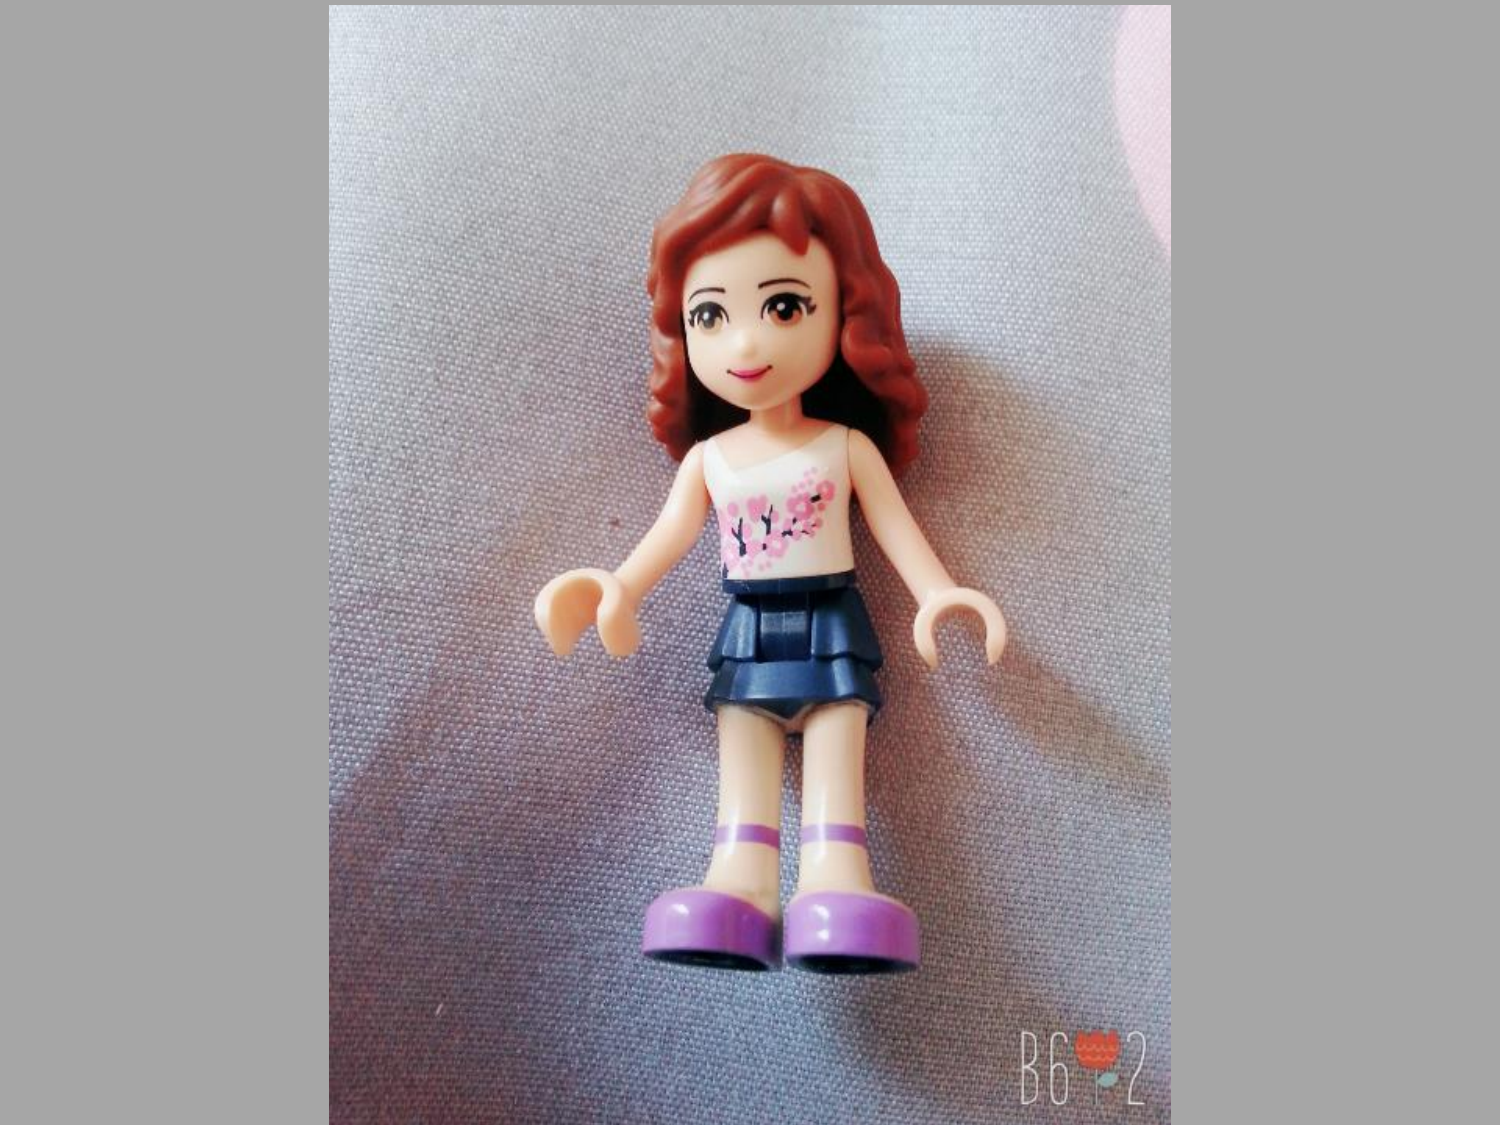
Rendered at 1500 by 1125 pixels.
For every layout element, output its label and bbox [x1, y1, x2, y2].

list [329, 5, 1171, 1125]
